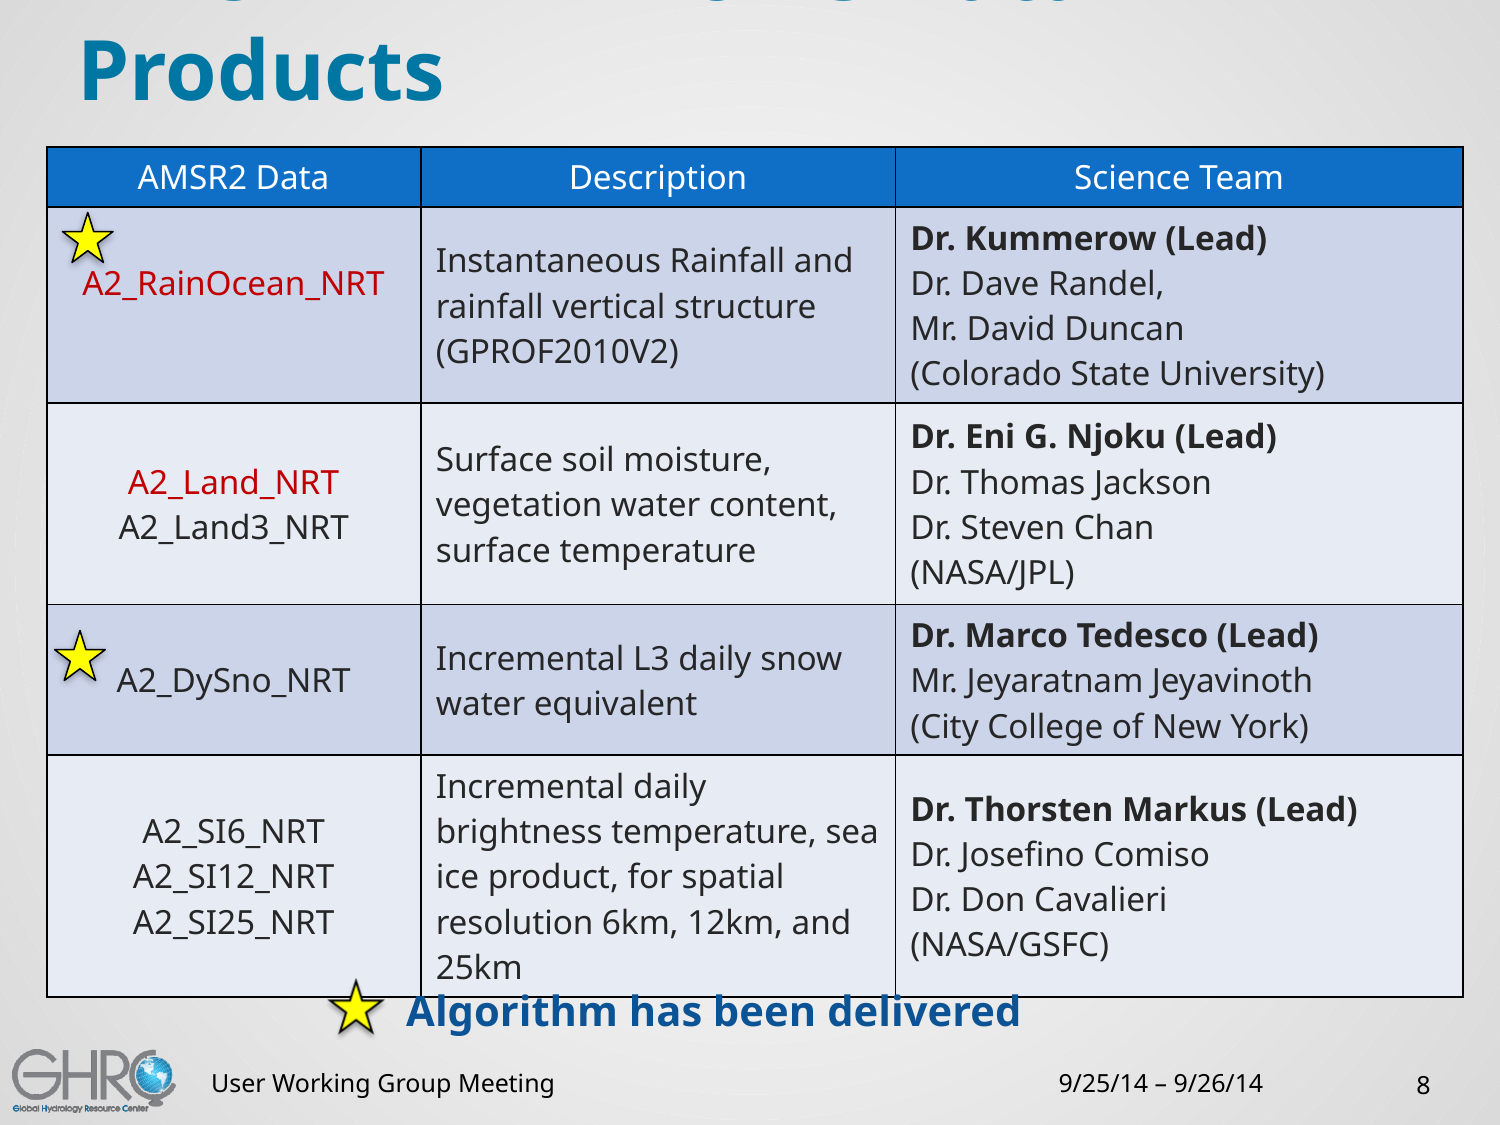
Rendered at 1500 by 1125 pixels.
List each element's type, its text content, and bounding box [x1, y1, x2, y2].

table_header Science Team [896, 148, 1462, 206]
table_cell A2_SI6_NRT A2_SI12_NRT A2_SI25_NRT [48, 756, 420, 996]
table_cell A2_Land_NRT A2_Land3_NRT [48, 404, 420, 604]
text_box [61, 211, 114, 264]
table_header AMSR2 Data [48, 148, 420, 206]
table_cell Dr. Kummerow (Lead) Dr. Dave Randel, Mr. David Duncan (Colorado State University) [896, 208, 1462, 402]
table_cell Incremental daily brightness temperature, sea ice product, for spatial resolution 6km, 12km, and 25km [422, 756, 895, 972]
table_cell Surface soil moisture, vegetation water content, surface temperature [422, 404, 895, 604]
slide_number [1043, 1060, 1386, 1121]
table_cell Instantaneous Rainfall and rainfall vertical structure (GPROF2010V2) [422, 208, 895, 402]
table_cell Dr. Eni G. Njoku (Lead) Dr. Thomas Jackson Dr. Steven Chan (NASA/JPL) [896, 404, 1462, 604]
text_box [53, 629, 106, 682]
table_cell A2_DySno_NRT [48, 605, 420, 754]
table_cell Dr. Thorsten Markus (Lead) Dr. Josefino Comiso Dr. Don Cavalieri (NASA/GSFC) [896, 756, 1462, 996]
slide_number 8 [1401, 1062, 1494, 1122]
footer User Working Group Meeting [196, 1060, 664, 1121]
table_cell Incremental L3 daily snow water equivalent [422, 605, 895, 754]
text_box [320, 974, 1218, 1045]
table_cell A2_RainOcean_NRT [48, 208, 420, 402]
title AMSR2 NRT L2 & L3 Data Products [62, 2, 1450, 125]
table_header Description [422, 148, 895, 206]
picture [12, 1049, 178, 1113]
table_cell Dr. Marco Tedesco (Lead) Mr. Jeyaratnam Jeyavinoth (City College of New York) [896, 605, 1462, 754]
